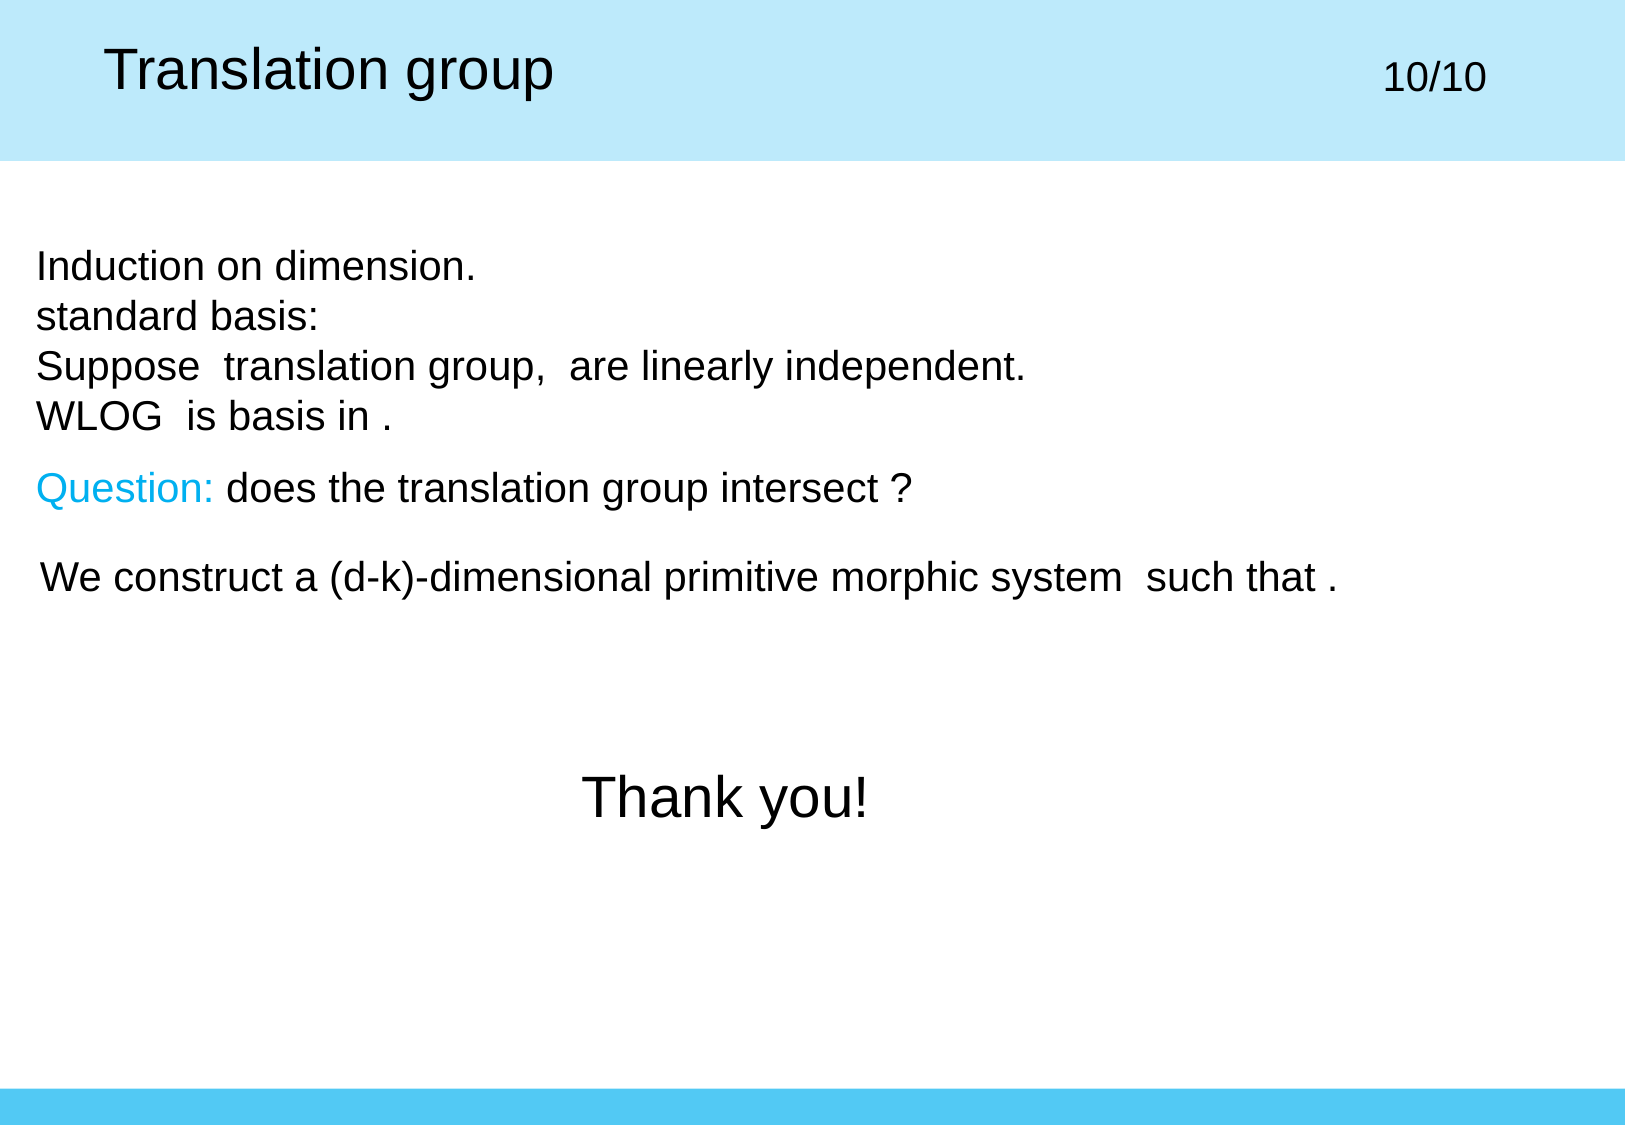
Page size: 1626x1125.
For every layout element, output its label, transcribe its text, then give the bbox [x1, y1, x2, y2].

text_box Translation group [88, 23, 1364, 95]
text_box Thank you! [54, 751, 1398, 837]
text_box 10/10 [1326, 42, 1543, 108]
